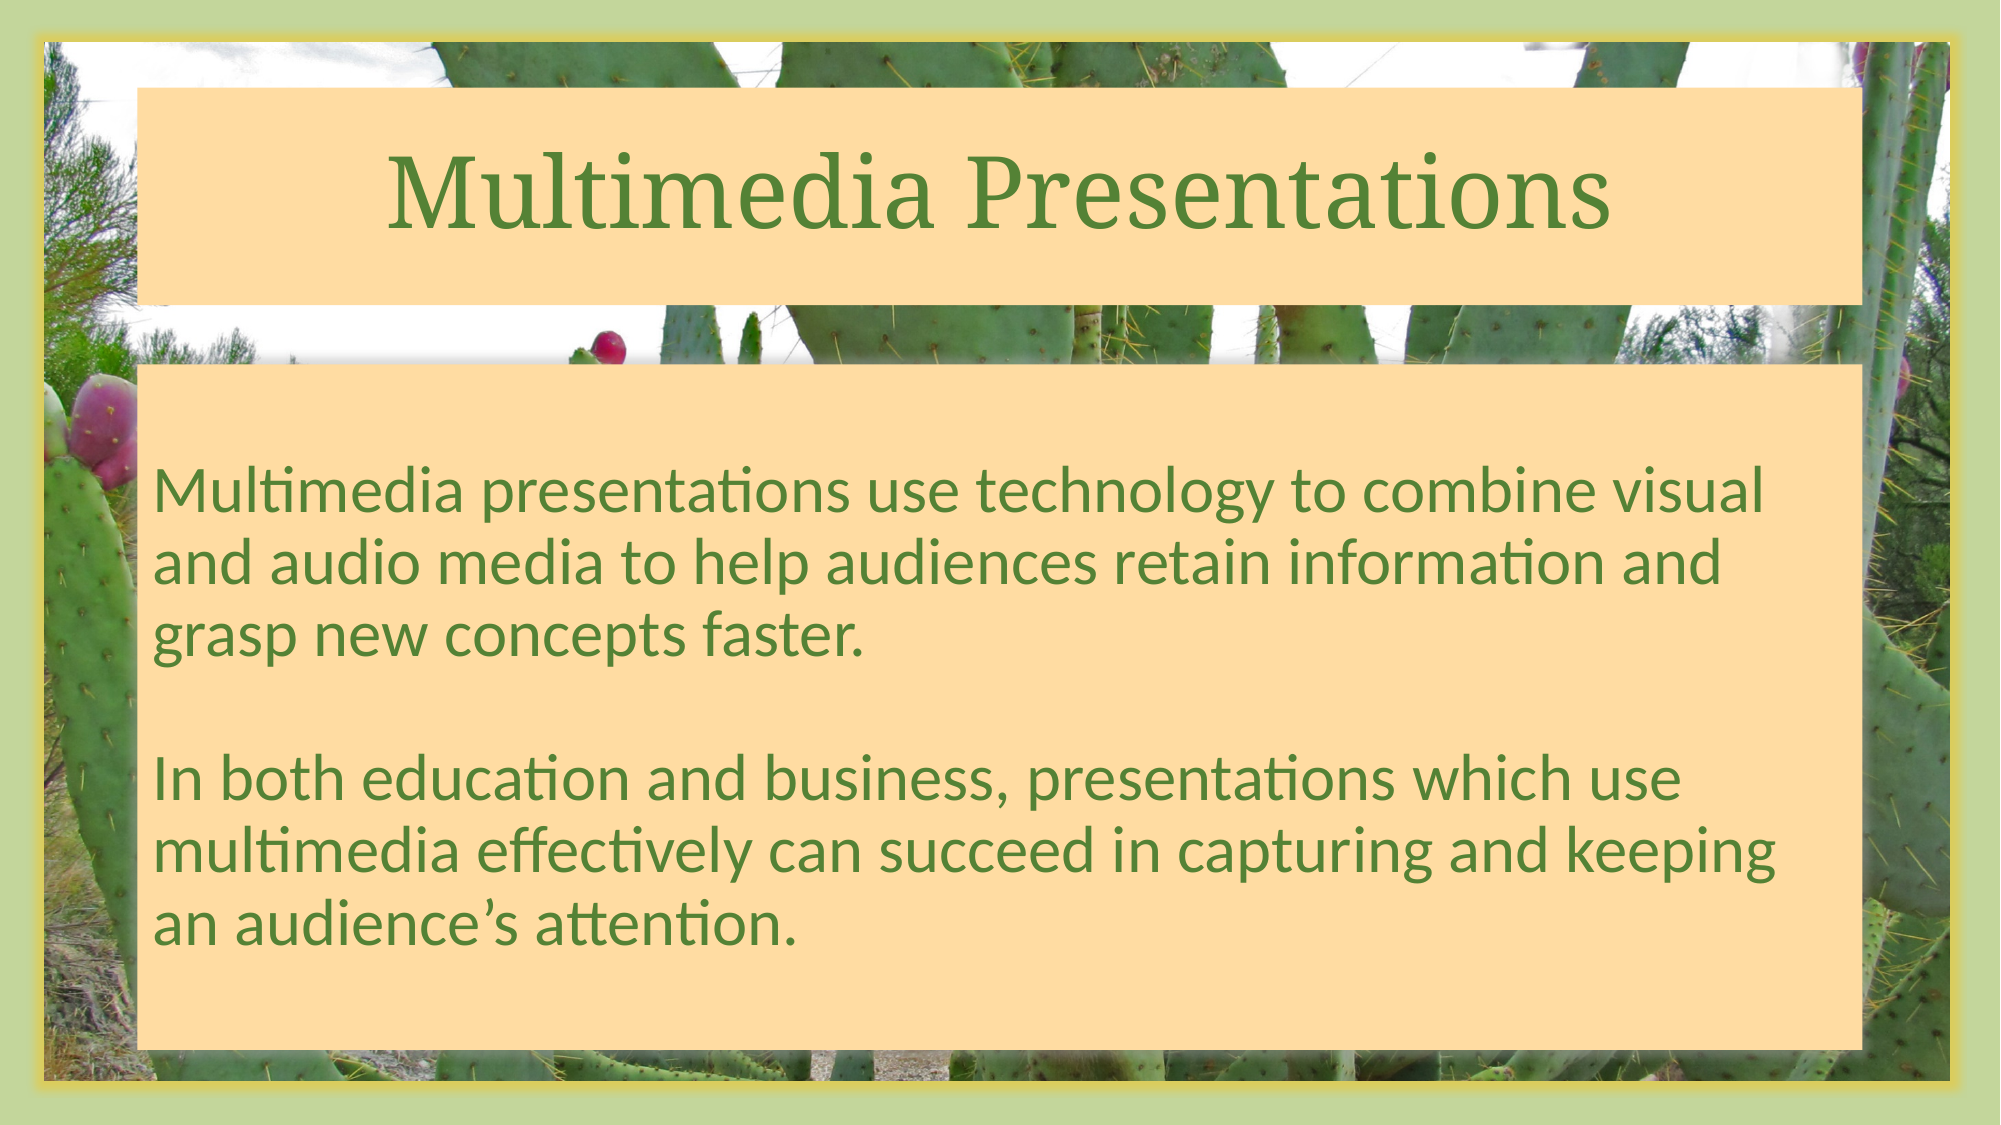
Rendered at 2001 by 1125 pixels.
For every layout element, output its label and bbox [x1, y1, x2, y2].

picture [30, 28, 1950, 1081]
